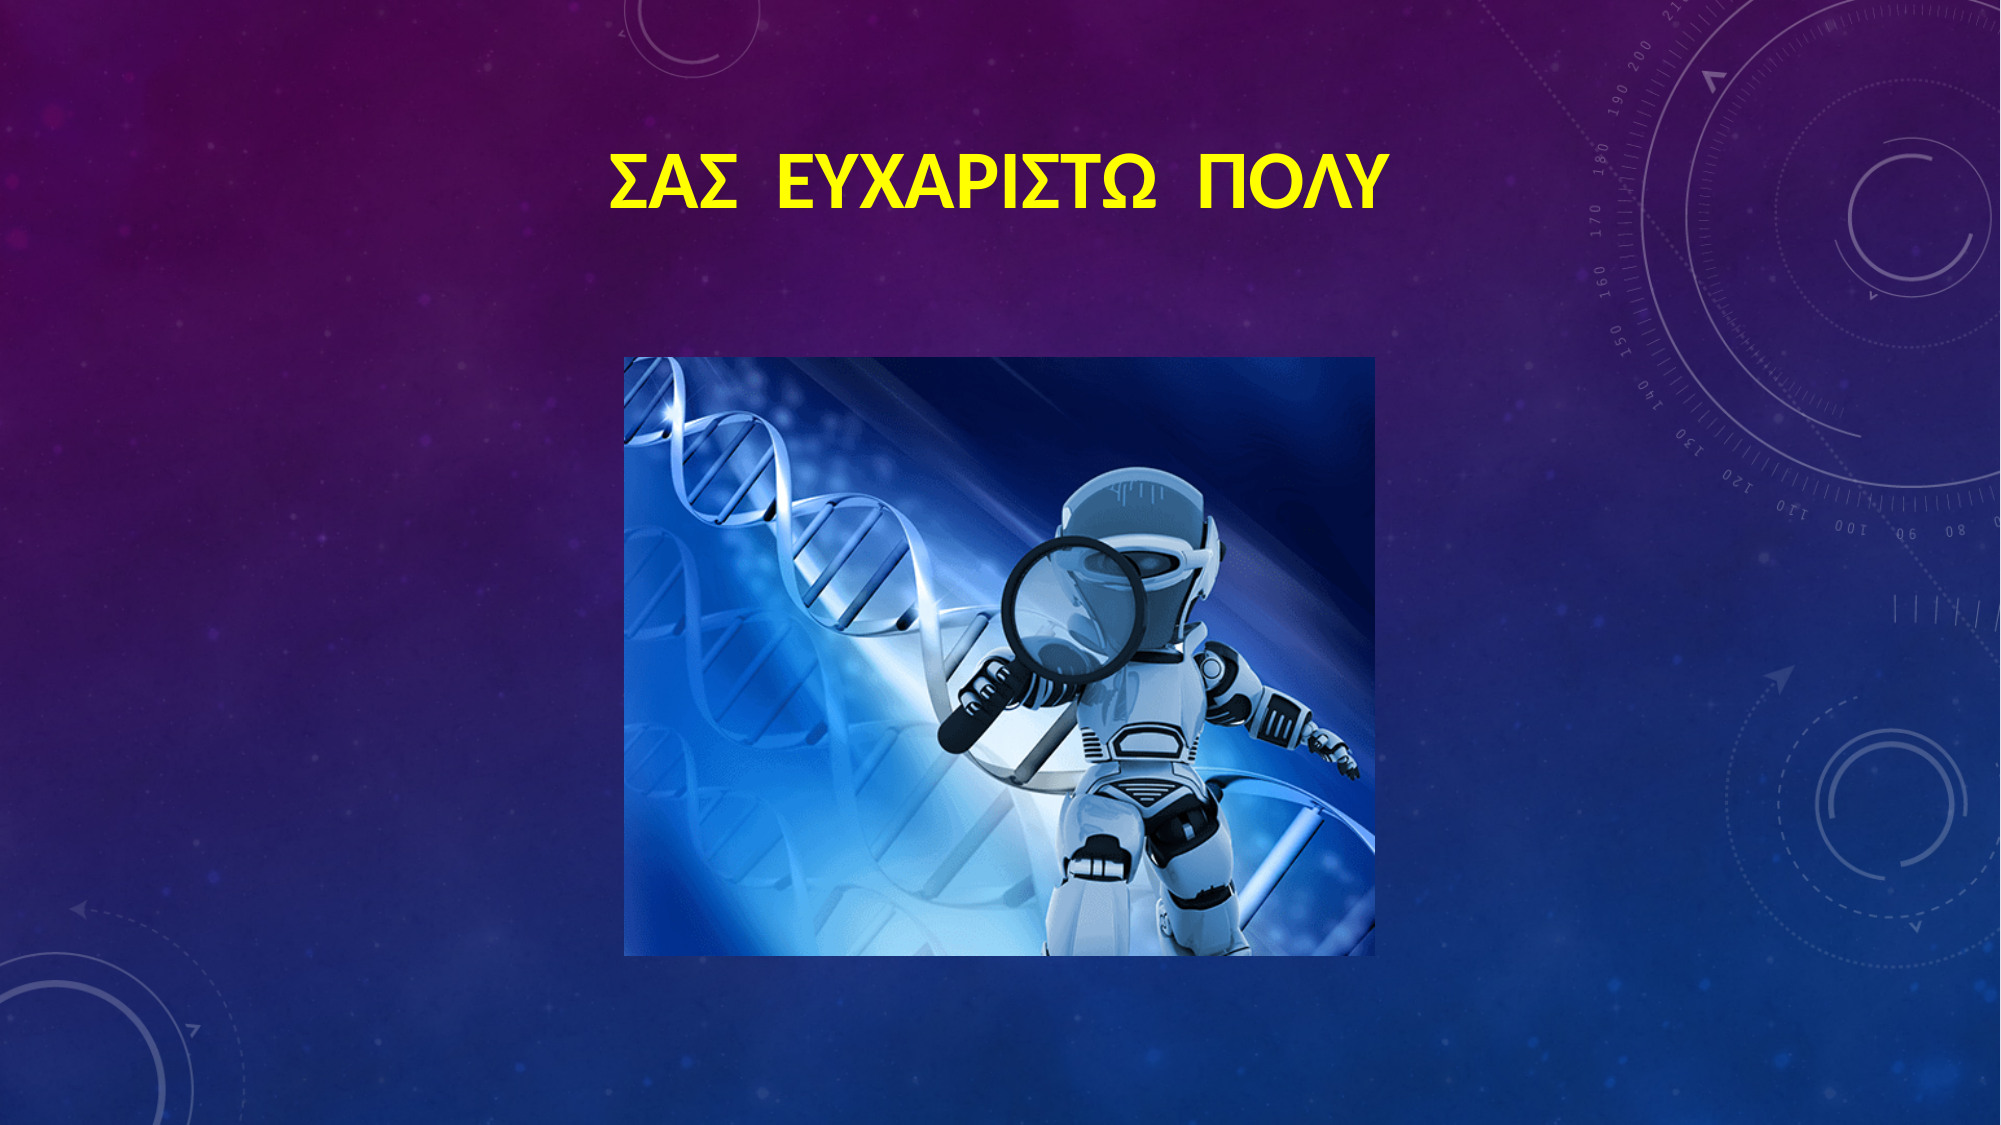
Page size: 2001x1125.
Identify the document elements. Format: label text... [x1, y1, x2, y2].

title ΣΑΣ ΕΥΧΑΡΙΣΤΩ ΠΟΛΥ [169, 55, 1831, 295]
picture [0, 0, 2001, 1125]
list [624, 356, 1376, 956]
